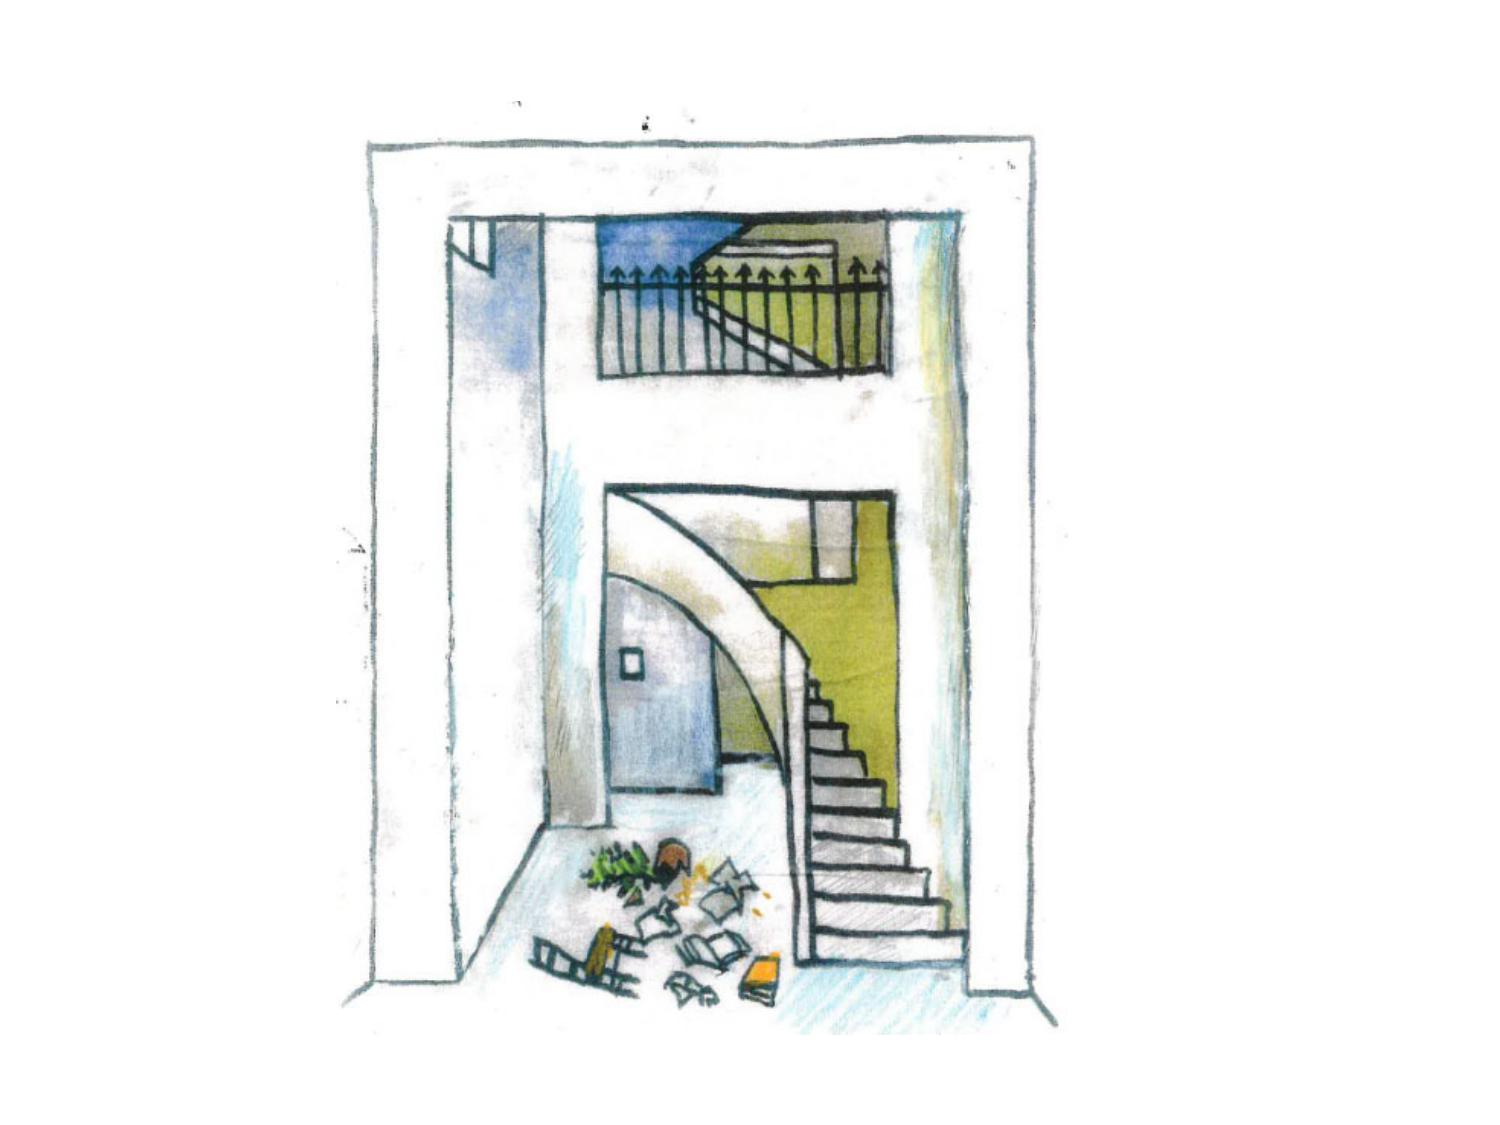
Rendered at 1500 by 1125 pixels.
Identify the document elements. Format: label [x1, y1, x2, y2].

picture [336, 101, 1070, 1036]
